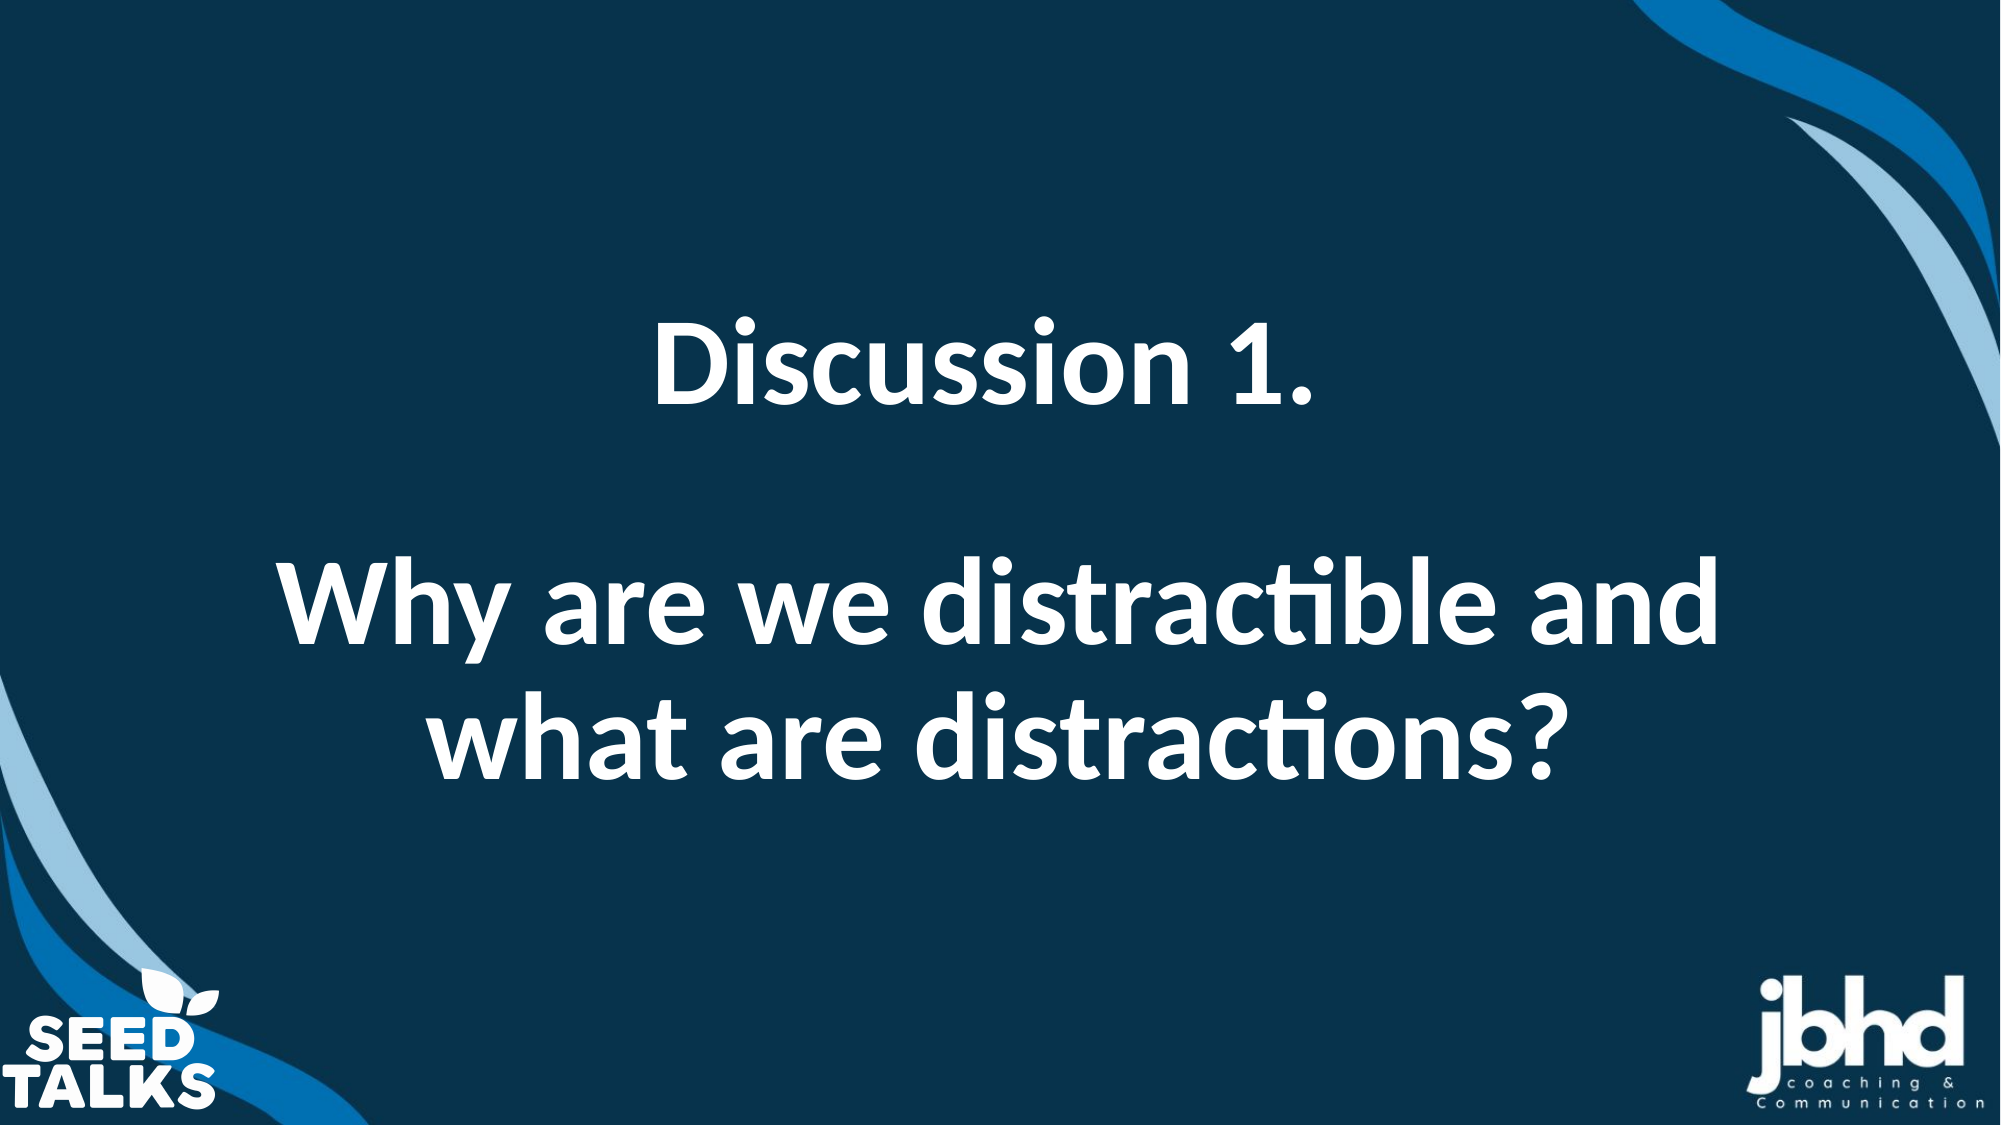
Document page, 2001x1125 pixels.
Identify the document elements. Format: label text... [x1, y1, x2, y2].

subtitle Discussion 1. Why are we distractible and what are distractions? [249, 289, 1750, 561]
picture [0, 0, 2001, 1125]
